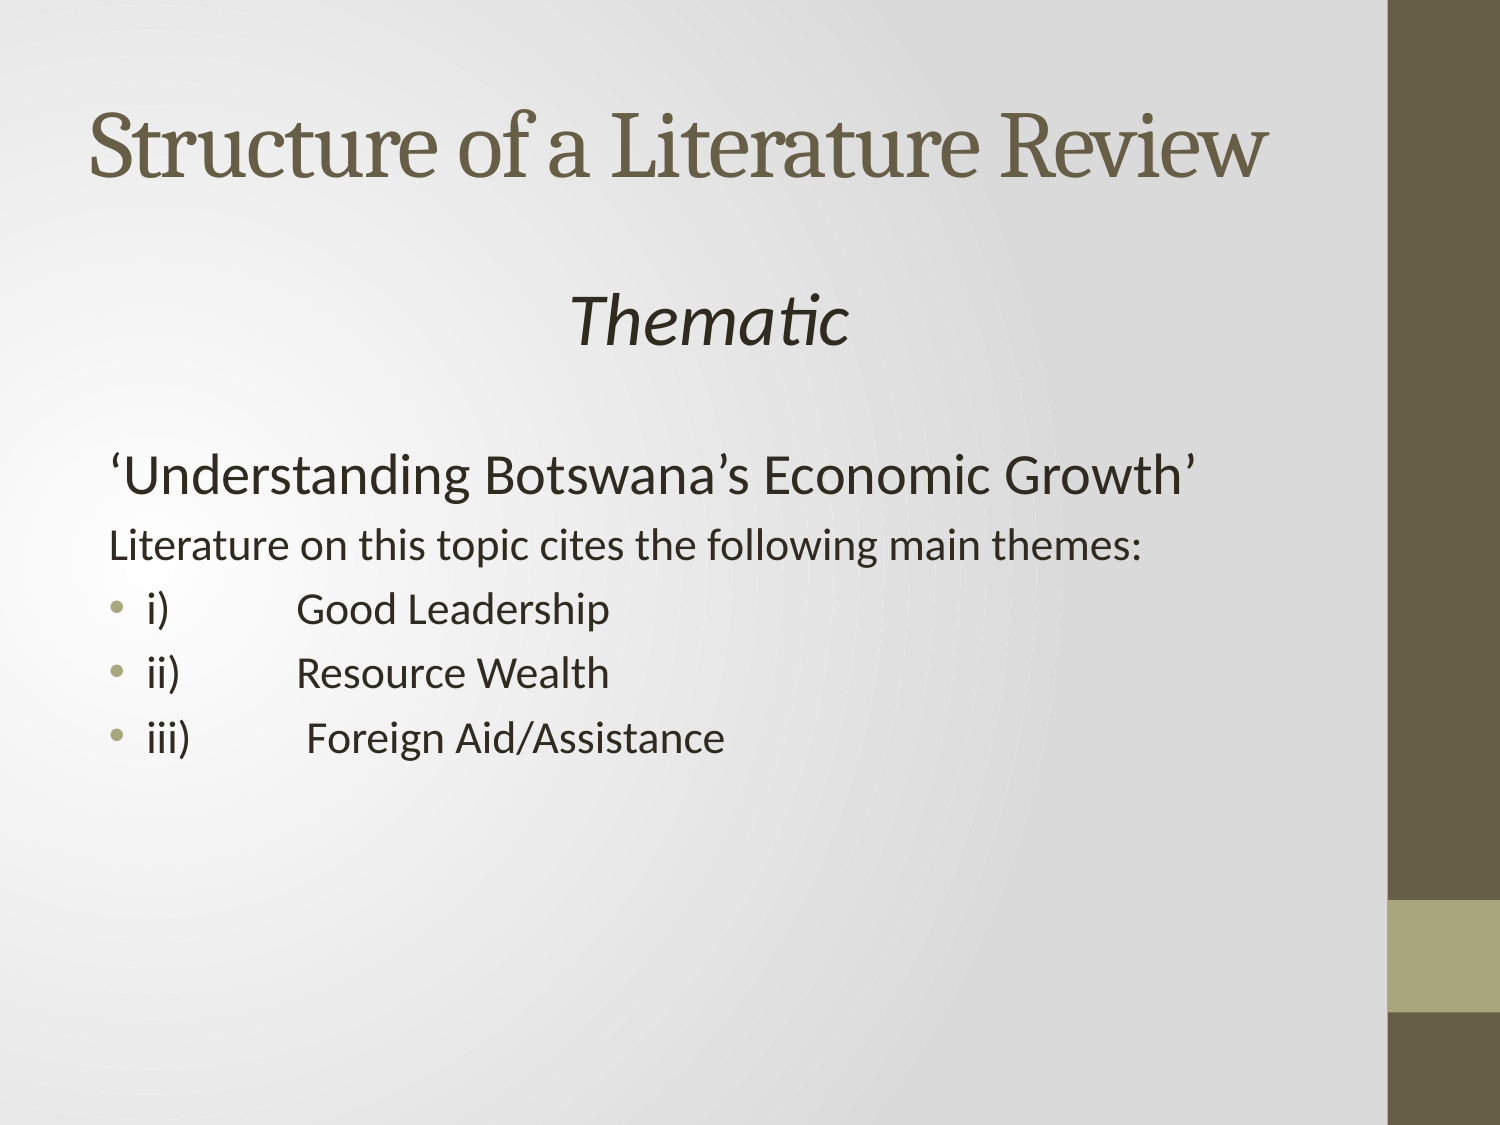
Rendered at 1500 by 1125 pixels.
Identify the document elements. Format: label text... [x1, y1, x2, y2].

list Thematic ‘Understanding Botswana’s Economic Growth’ Literature on this topic cites the following main themes: i) Good Leadership ii) Resource Wealth iii) Foreign Aid/Assistance [75, 262, 1325, 1050]
title Structure of a Literature Review [75, 45, 1325, 233]
